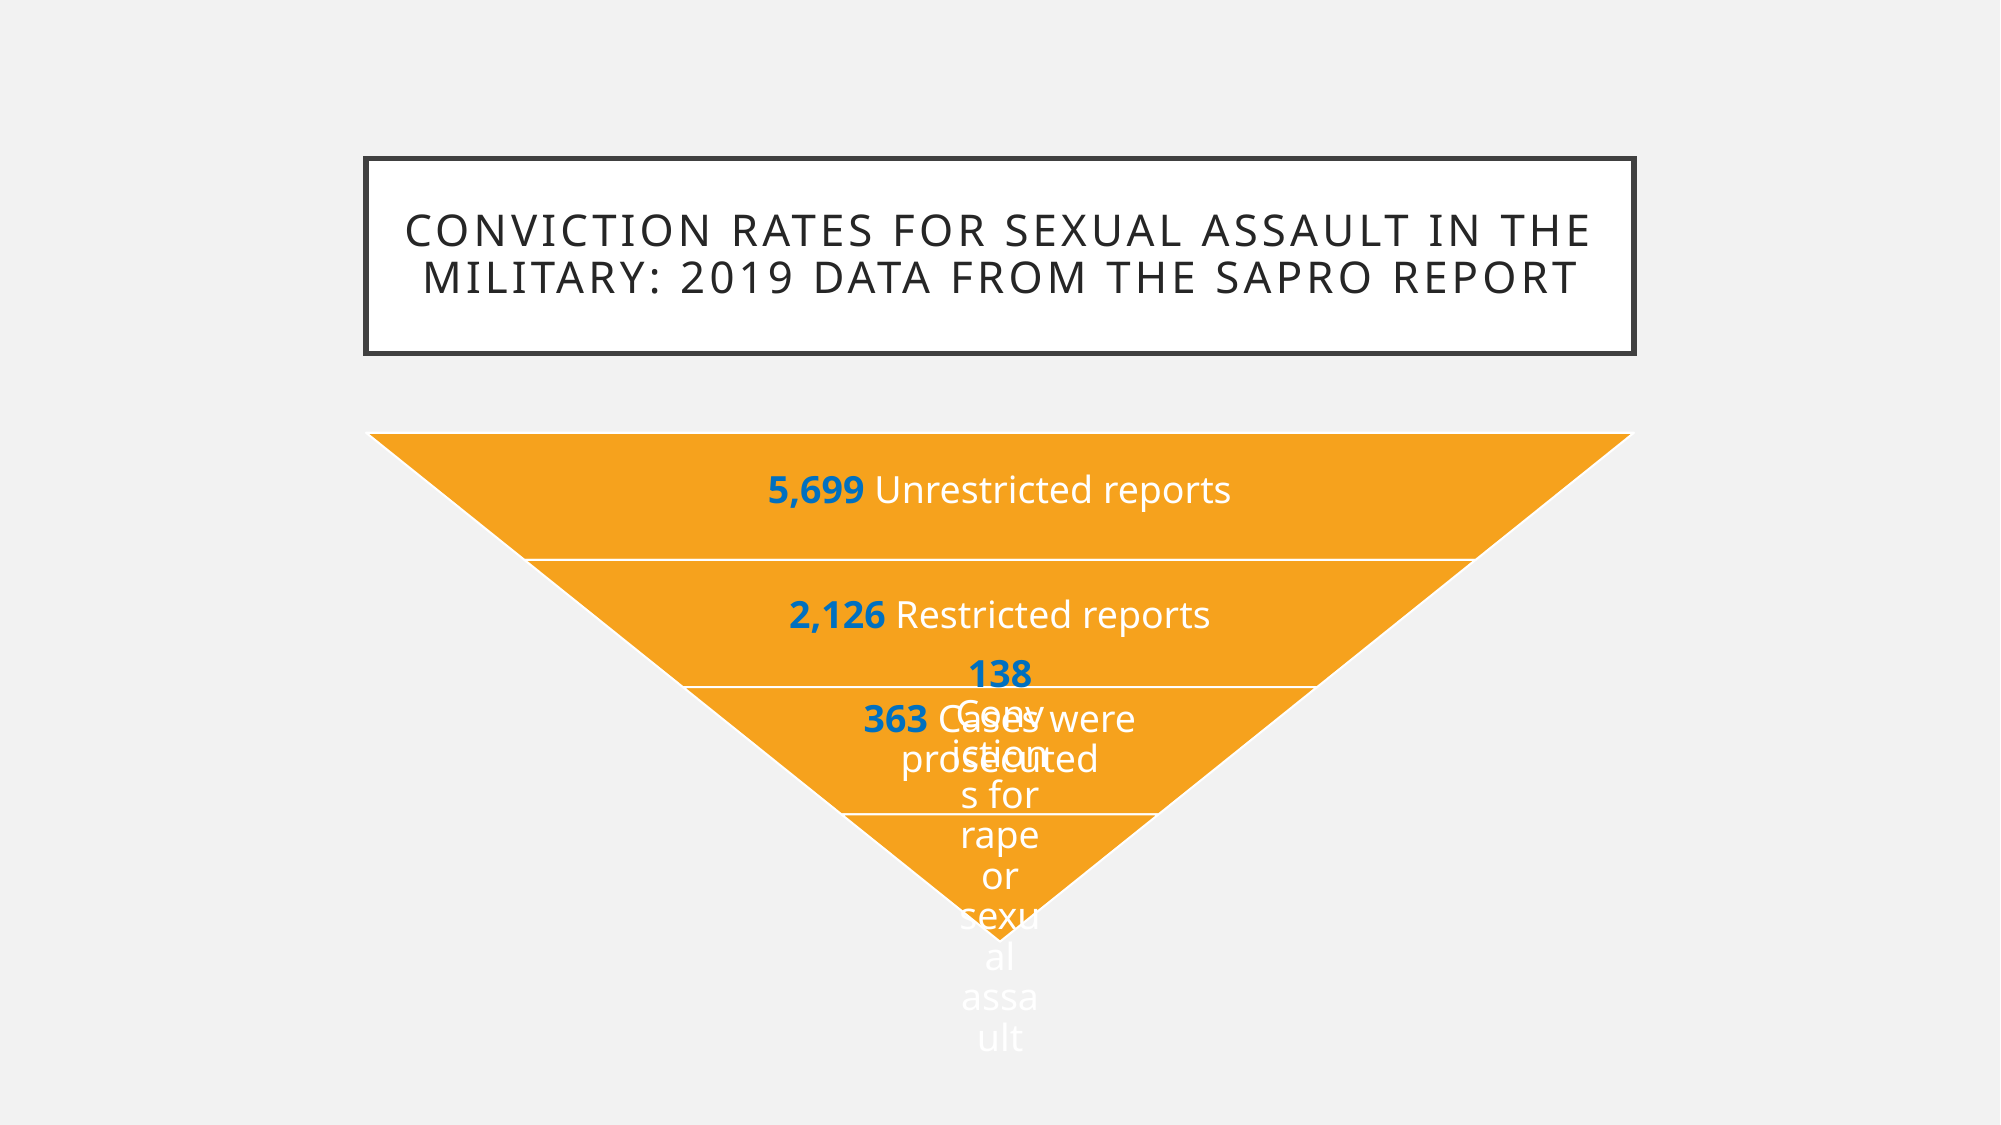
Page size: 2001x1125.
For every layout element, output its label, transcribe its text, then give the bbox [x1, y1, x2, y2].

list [365, 432, 1634, 942]
title Conviction rates for sexual assault in the military: 2019 data from the SAPRO Report [363, 156, 1637, 356]
